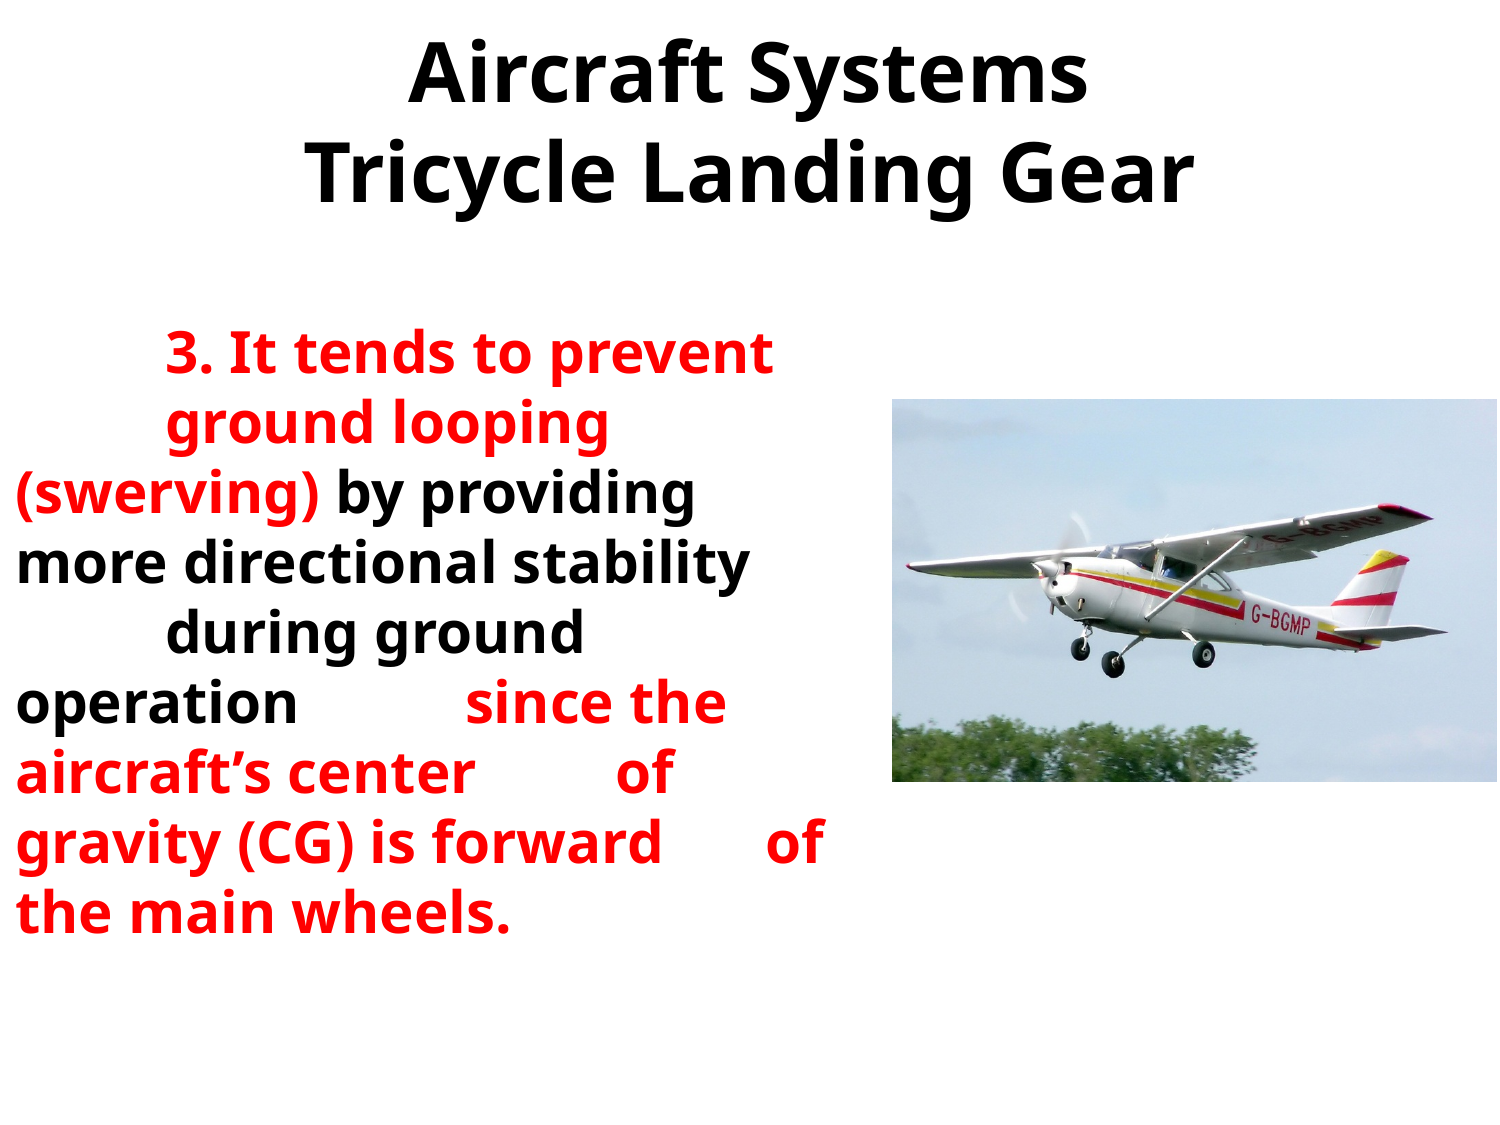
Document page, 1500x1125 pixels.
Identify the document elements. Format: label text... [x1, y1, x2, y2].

text_box 3. It tends to prevent ground looping (swerving) by providing more directional stability during ground operation since the aircraft’s center of gravity (CG) is forward of the main wheels. [0, 237, 900, 953]
picture [892, 399, 1497, 782]
title Aircraft Systems Tricycle Landing Gear [75, 24, 1425, 213]
